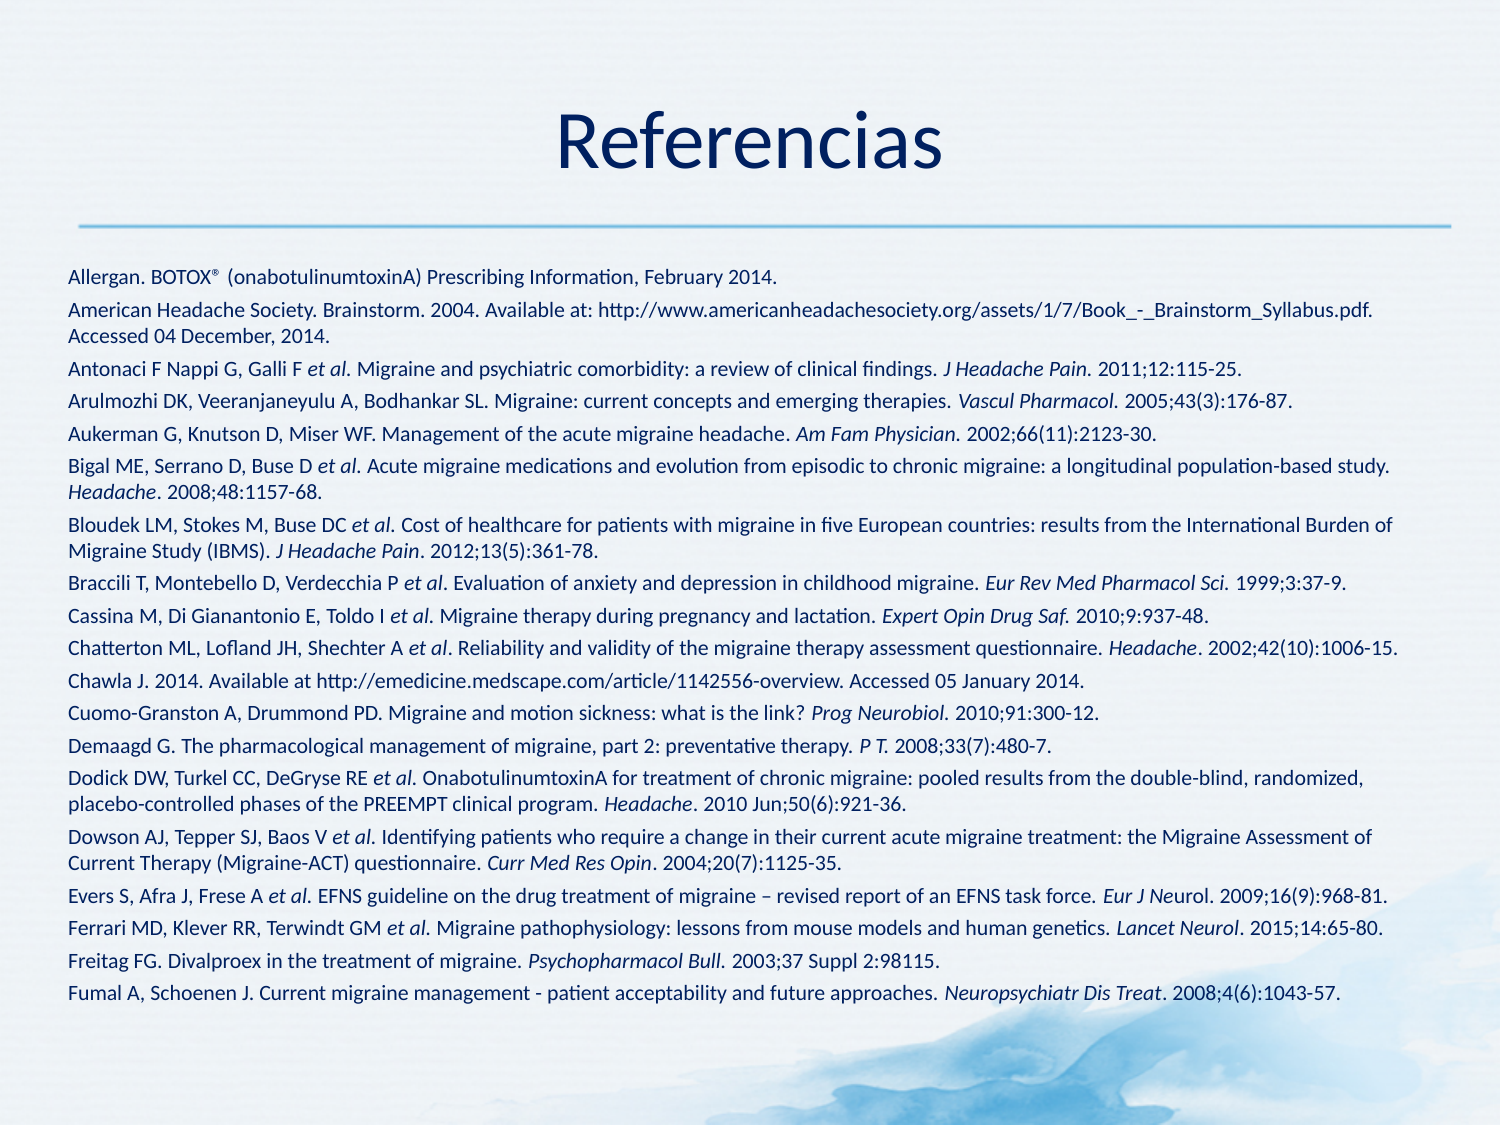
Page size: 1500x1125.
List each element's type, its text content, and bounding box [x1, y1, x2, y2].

picture [0, 0, 1500, 1125]
title Referencias [75, 41, 1425, 230]
list Allergan. BOTOX® (onabotulinumtoxinA) Prescribing Information, February 2014. American Headache Society. Brainstorm. 2004. Available at: http://www.americanheadachesociety.org/assets/1/7/Book_-_Brainstorm_Syllabus.pdf. Accessed 04 December, 2014. Antonaci F Nappi G, Galli F et al. Migraine and psychiatric comorbidity: a review of clinical findings. J Headache Pain. 2011;12:115-25. Arulmozhi DK, Veeranjaneyulu A, Bodhankar SL. Migraine: current concepts and emerging therapies. Vascul Pharmacol. 2005;43(3):176-87. Aukerman G, Knutson D, Miser WF. Management of the acute migraine headache. Am Fam Physician. 2002;66(11):2123-30. Bigal ME, Serrano D, Buse D et al. Acute migraine medications and evolution from episodic to chronic migraine: a longitudinal population-based study. Headache. 2008;48:1157-68. Bloudek LM, Stokes M, Buse DC et al. Cost of healthcare for patients with migraine in five European countries: results from the International Burden of Migraine Study (IBMS). J Headache Pain. 2012;13(5):361-78. Braccili T, Montebello D, Verdecchia P et al. Evaluation of anxiety and depression in childhood migraine. Eur Rev Med Pharmacol Sci. 1999;3:37-9. Cassina M, Di Gianantonio E, Toldo I et al. Migraine therapy during pregnancy and lactation. Expert Opin Drug Saf. 2010;9:937-48. Chatterton ML, Lofland JH, Shechter A et al. Reliability and validity of the migraine therapy assessment questionnaire. Headache. 2002;42(10):1006-15. Chawla J. 2014. Available at http://emedicine.medscape.com/article/1142556-overview. Accessed 05 January 2014. Cuomo-Granston A, Drummond PD. Migraine and motion sickness: what is the link? Prog Neurobiol. 2010;91:300-12. Demaagd G. The pharmacological management of migraine, part 2: preventative therapy. P T. 2008;33(7):480-7. Dodick DW, Turkel CC, DeGryse RE et al. OnabotulinumtoxinA for treatment of chronic migraine: pooled results from the double-blind, randomized, placebo-controlled phases of the PREEMPT clinical program. Headache. 2010 Jun;50(6):921-36. Dowson AJ, Tepper SJ, Baos V et al. Identifying patients who require a change in their current acute migraine treatment: the Migraine Assessment of Current Therapy (Migraine-ACT) questionnaire. Curr Med Res Opin. 2004;20(7):1125-35. Evers S, Afra J, Frese A et al. EFNS guideline on the drug treatment of migraine – revised report of an EFNS task force. Eur J Neurol. 2009;16(9):968-81. Ferrari MD, Klever RR, Terwindt GM et al. Migraine pathophysiology: lessons from mouse models and human genetics. Lancet Neurol. 2015;14:65-80. Freitag FG. Divalproex in the treatment of migraine. Psychopharmacol Bull. 2003;37 Suppl 2:98­115. Fumal A, Schoenen J. Current migraine management - patient acceptability and future approaches. Neuropsychiatr Dis Treat. 2008;4(6):1043-57. [53, 255, 1447, 998]
